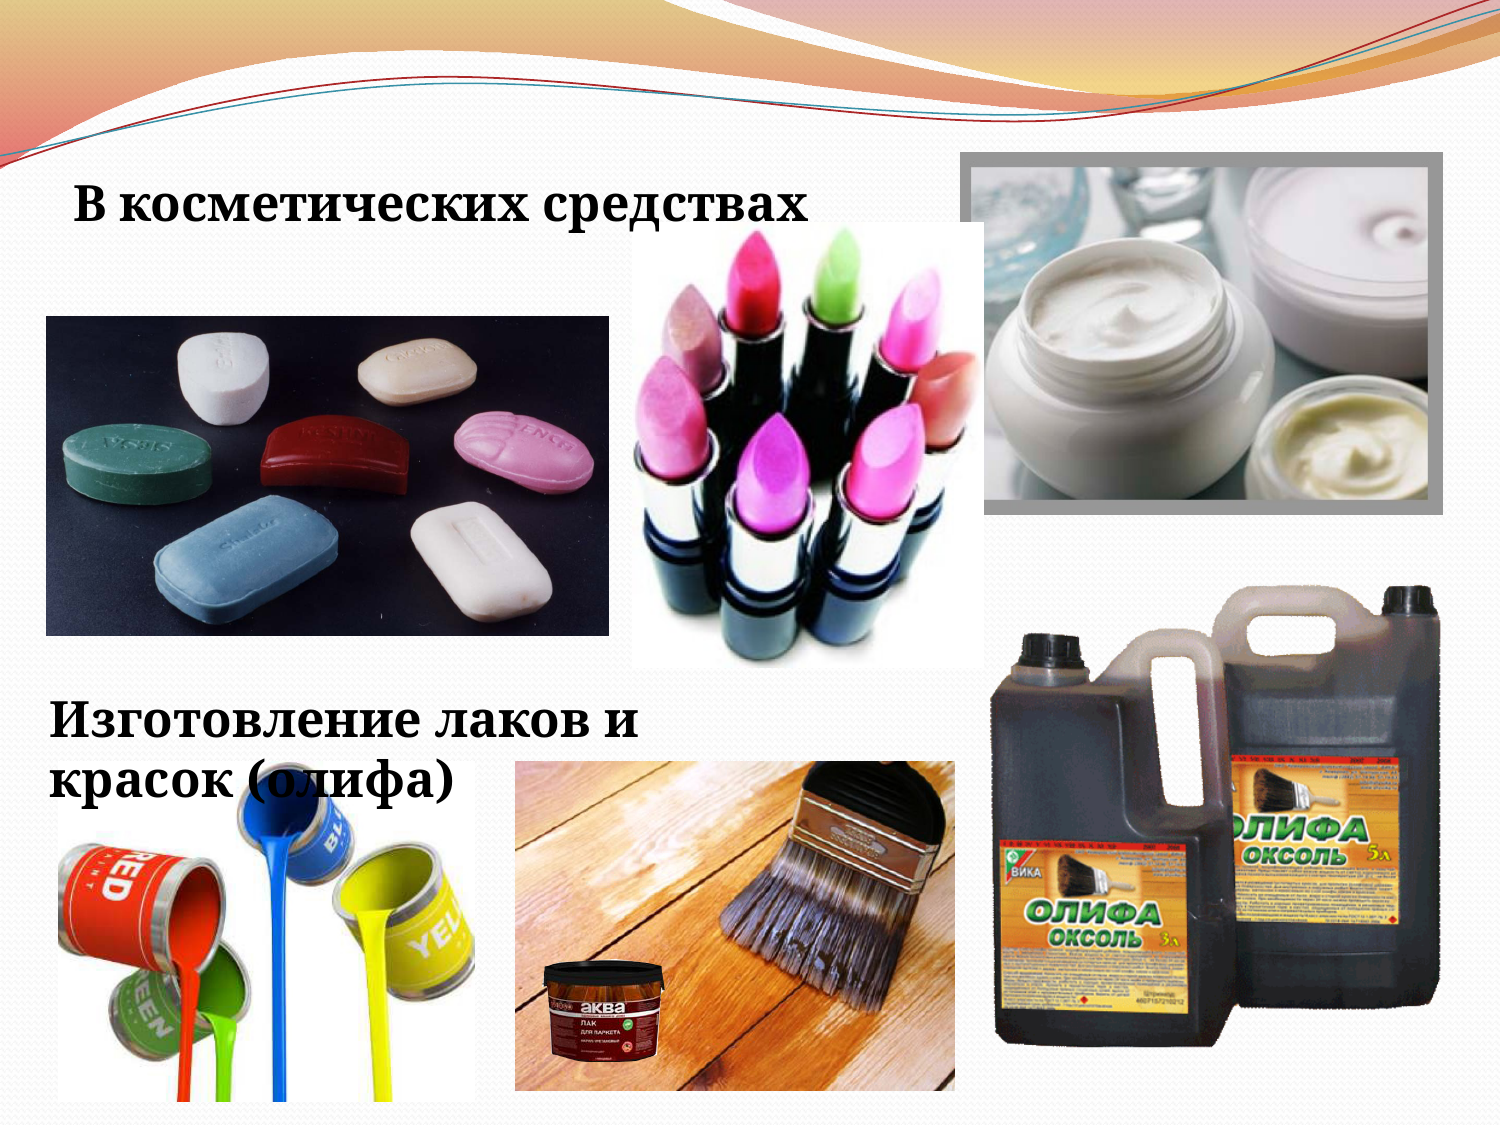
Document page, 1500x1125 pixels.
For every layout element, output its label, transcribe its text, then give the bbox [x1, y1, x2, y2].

picture [58, 761, 475, 1102]
text_box В косметических средствах [58, 163, 953, 239]
picture [632, 152, 1454, 1050]
picture [515, 761, 955, 1092]
text_box Изготовление лаков и красок (олифа) [35, 679, 832, 815]
picture [46, 316, 609, 636]
